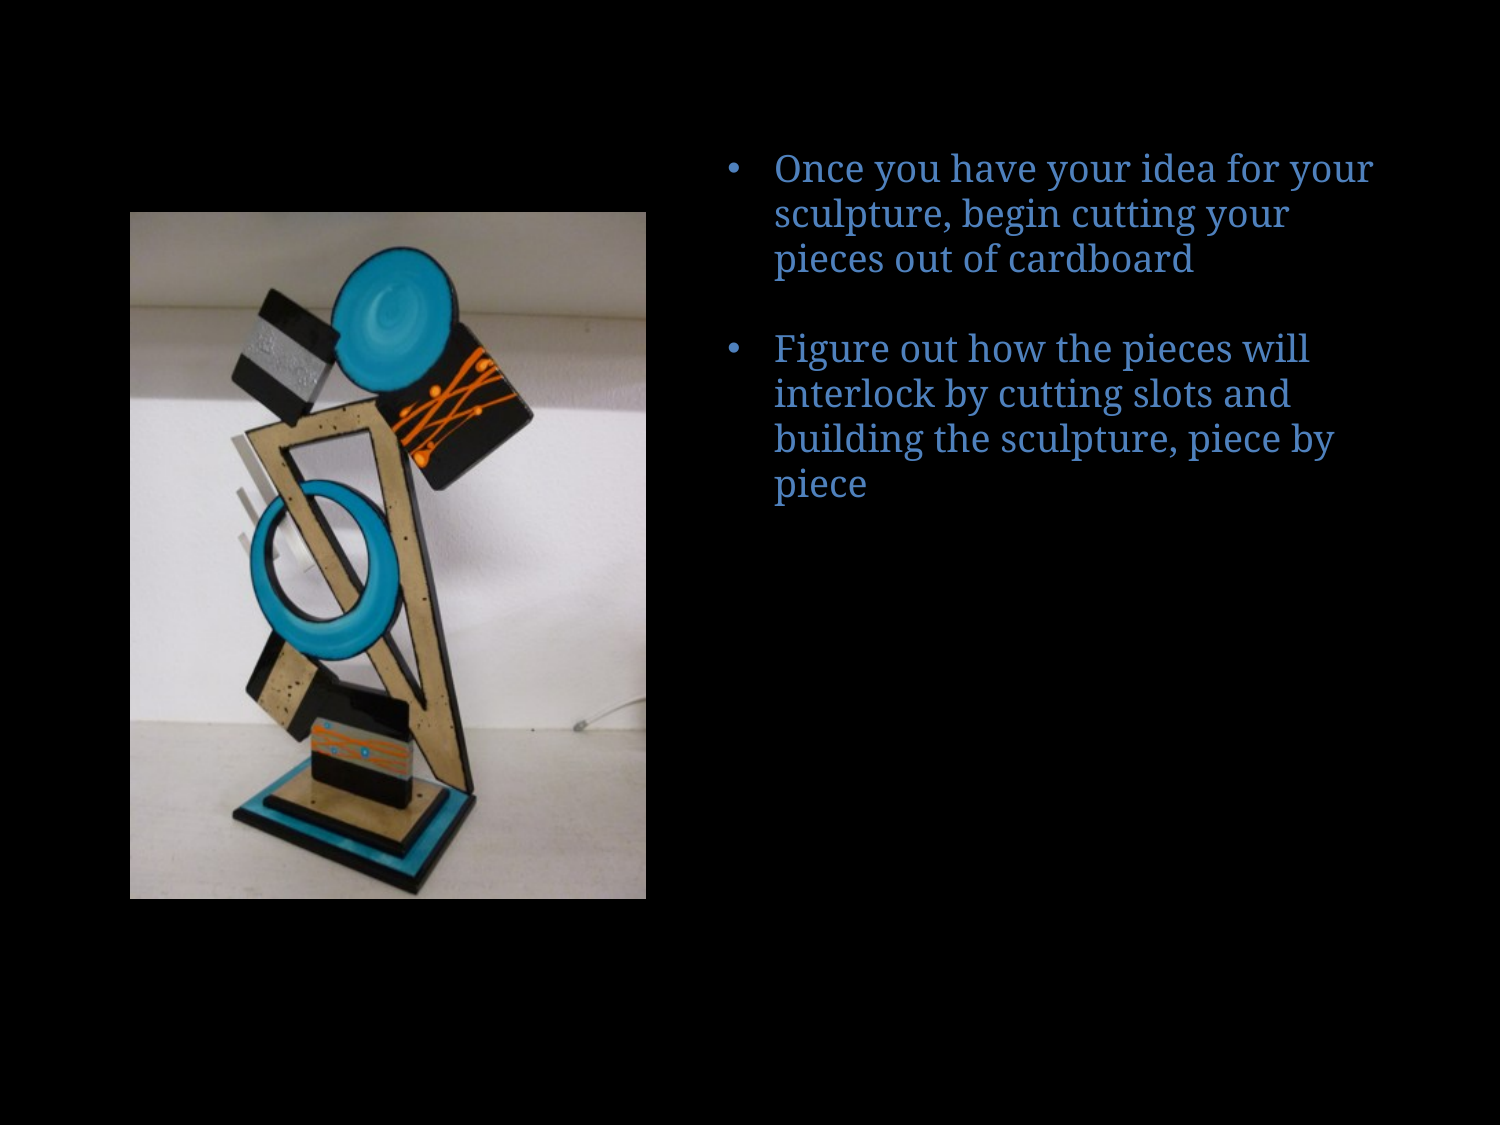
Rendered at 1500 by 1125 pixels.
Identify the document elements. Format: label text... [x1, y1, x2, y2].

picture [130, 212, 646, 899]
text_box Once you have your idea for your sculpture, begin cutting your pieces out of cardboard Figure out how the pieces will interlock by cutting slots and building the sculpture, piece by piece [712, 137, 1400, 648]
